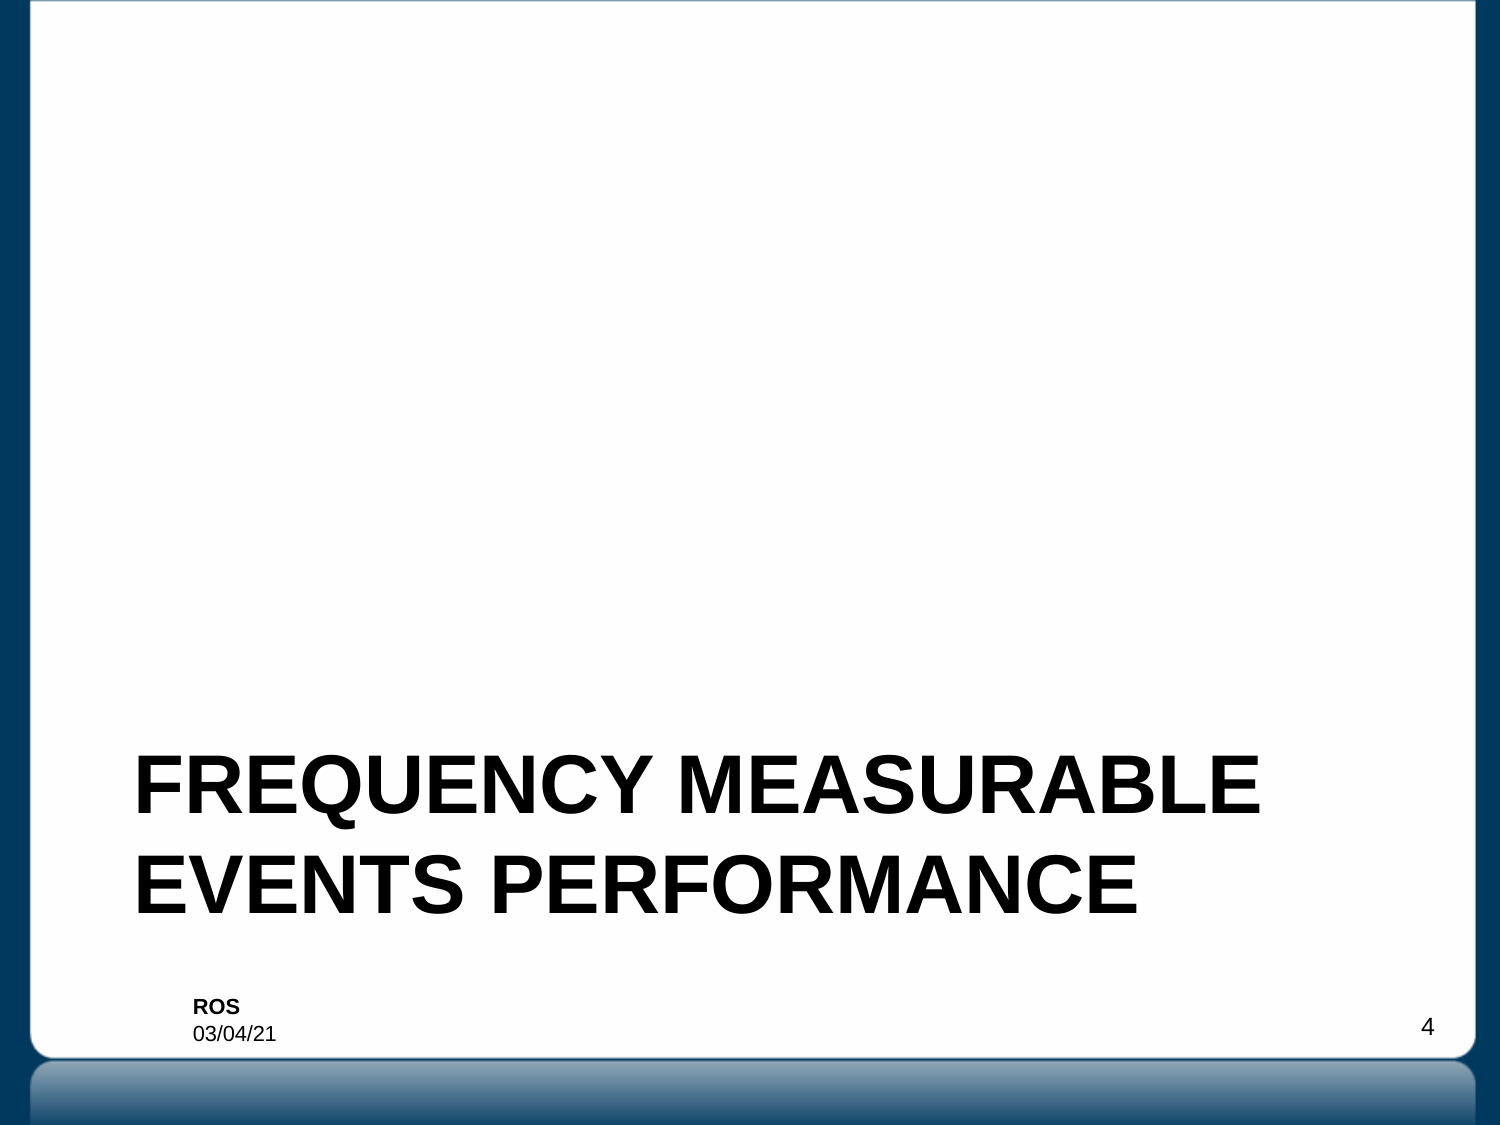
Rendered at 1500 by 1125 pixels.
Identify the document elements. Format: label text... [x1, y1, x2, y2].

picture [0, 0, 1500, 1125]
title Frequency Measurable Events Performance [118, 722, 1394, 947]
